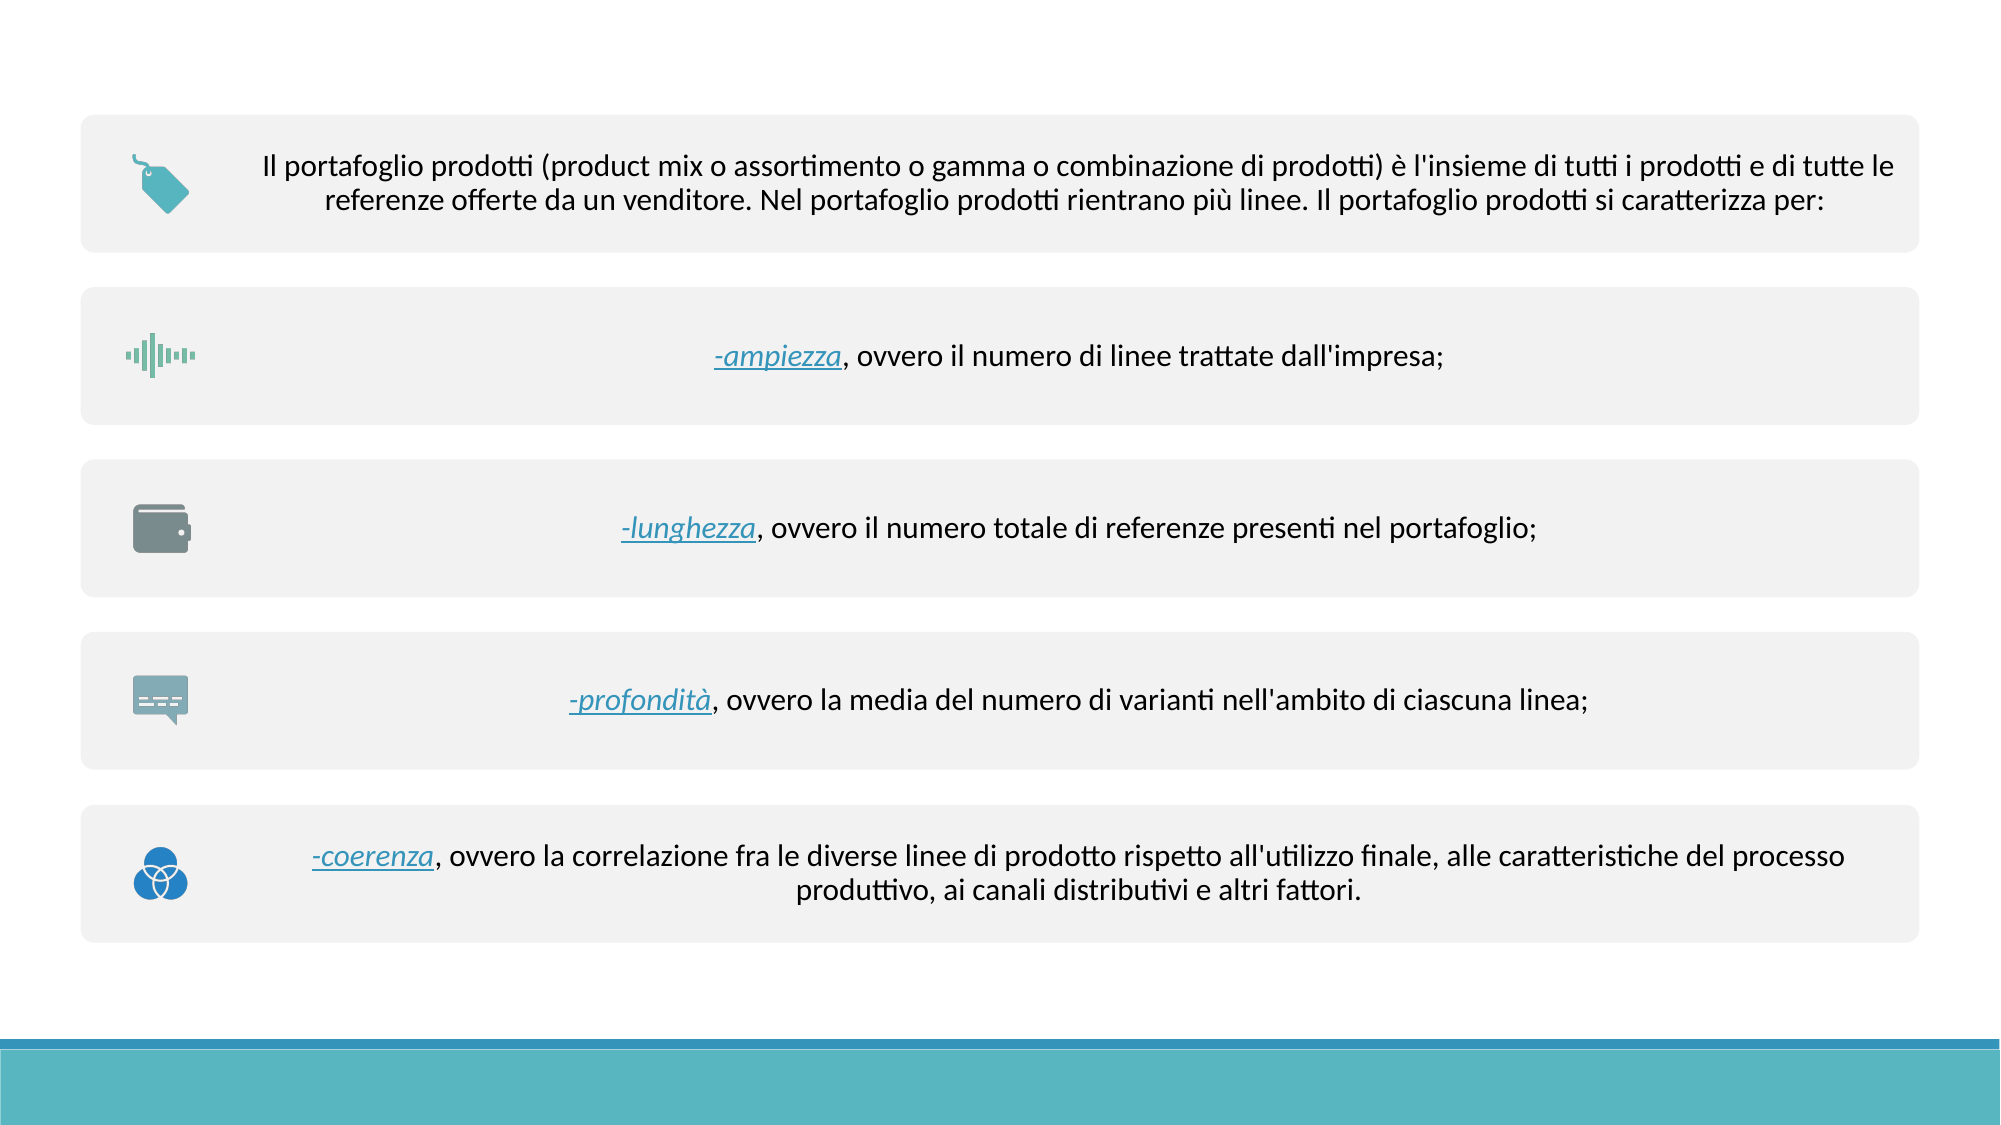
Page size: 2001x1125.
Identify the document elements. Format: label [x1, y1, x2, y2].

text_box [80, 113, 1920, 944]
